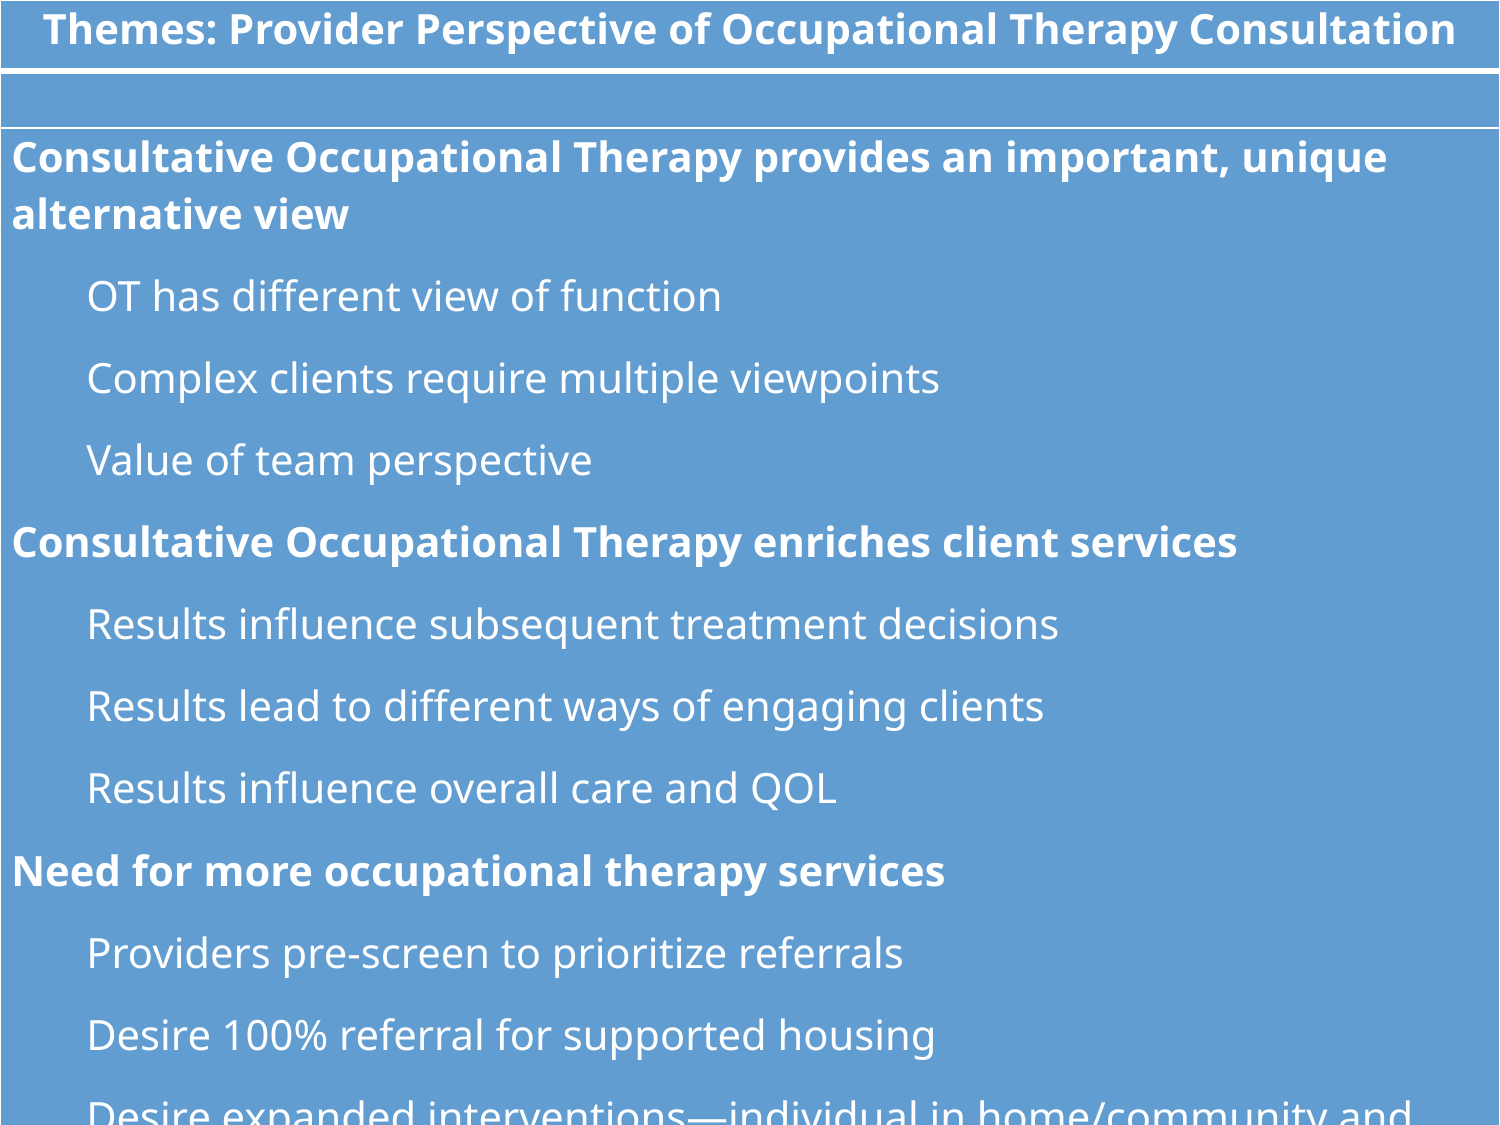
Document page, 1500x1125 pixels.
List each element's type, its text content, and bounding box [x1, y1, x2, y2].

table_cell Consultative Occupational Therapy provides an important, unique alternative view OT has different view of function Complex clients require multiple viewpoints Value of team perspective Consultative Occupational Therapy enriches client services Results influence subsequent treatment decisions Results lead to different ways of engaging clients Results influence overall care and QOL Need for more occupational therapy services Providers pre-screen to prioritize referrals Desire 100% referral for supported housing Desire expanded interventions—individual in home/community and group [1, 129, 1499, 1125]
table_cell [1, 74, 1499, 127]
table_header Themes: Provider Perspective of Occupational Therapy Consultation [1, 1, 1499, 68]
